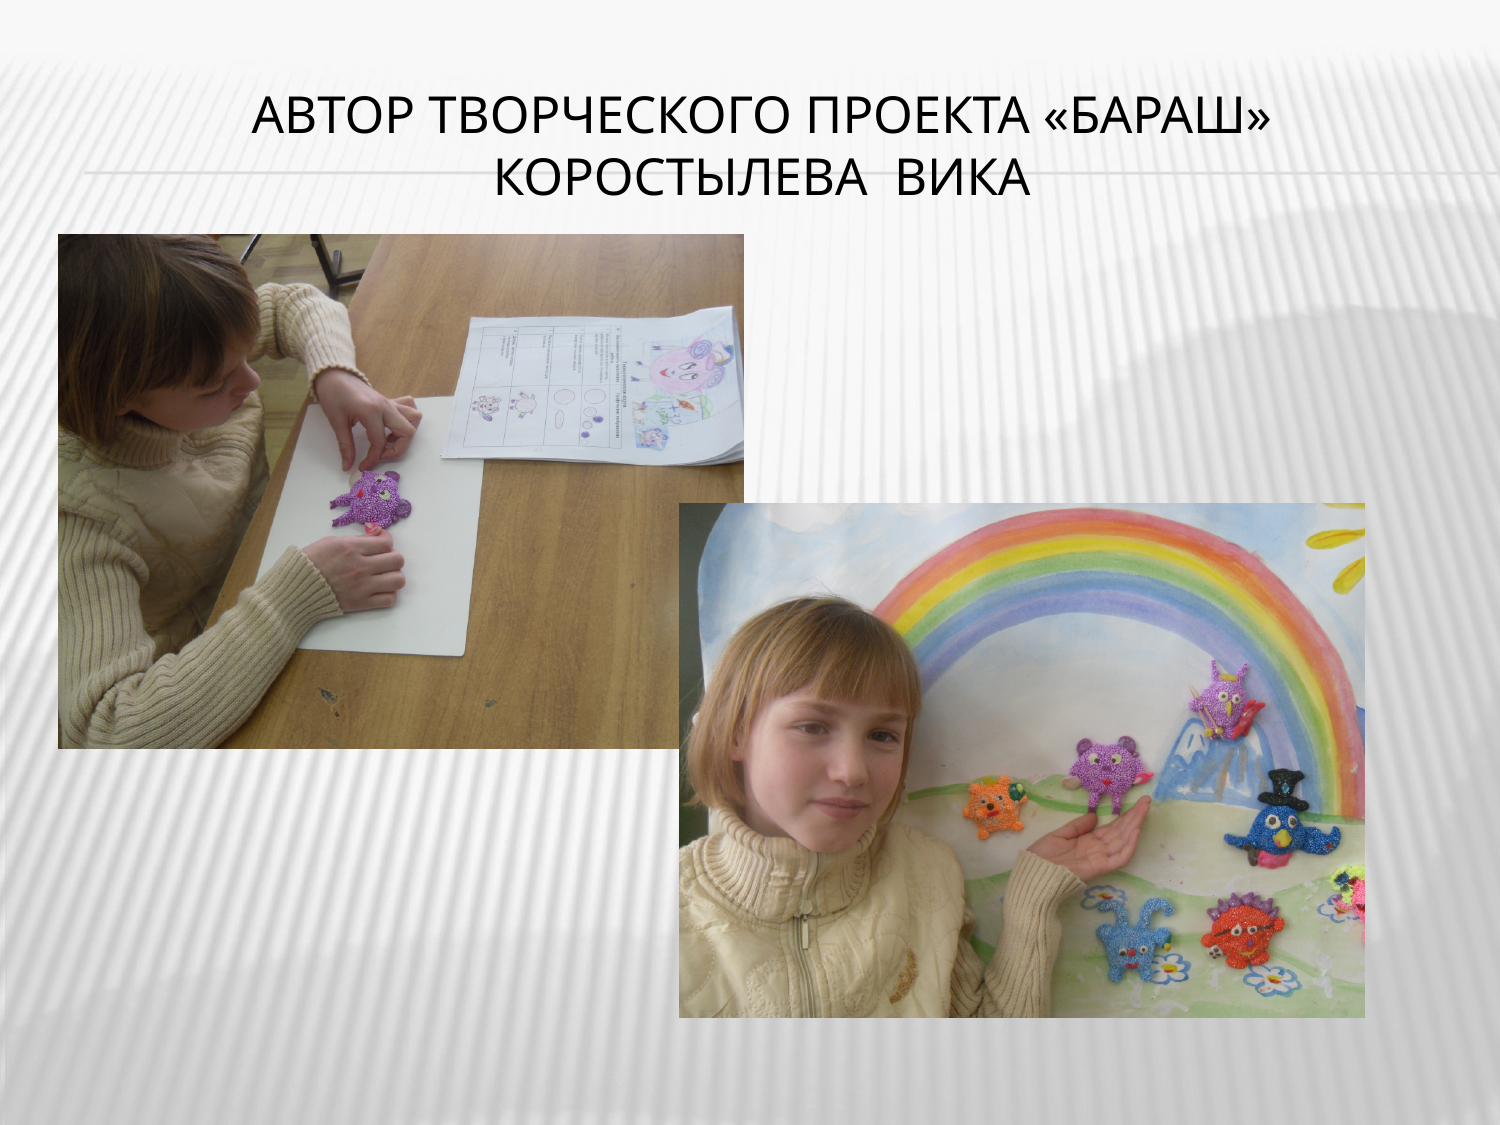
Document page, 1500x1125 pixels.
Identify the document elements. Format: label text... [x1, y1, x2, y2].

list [679, 503, 1365, 1018]
title Автор творческого проекта «бараш» коростылева вика [49, 75, 1475, 213]
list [58, 234, 744, 749]
